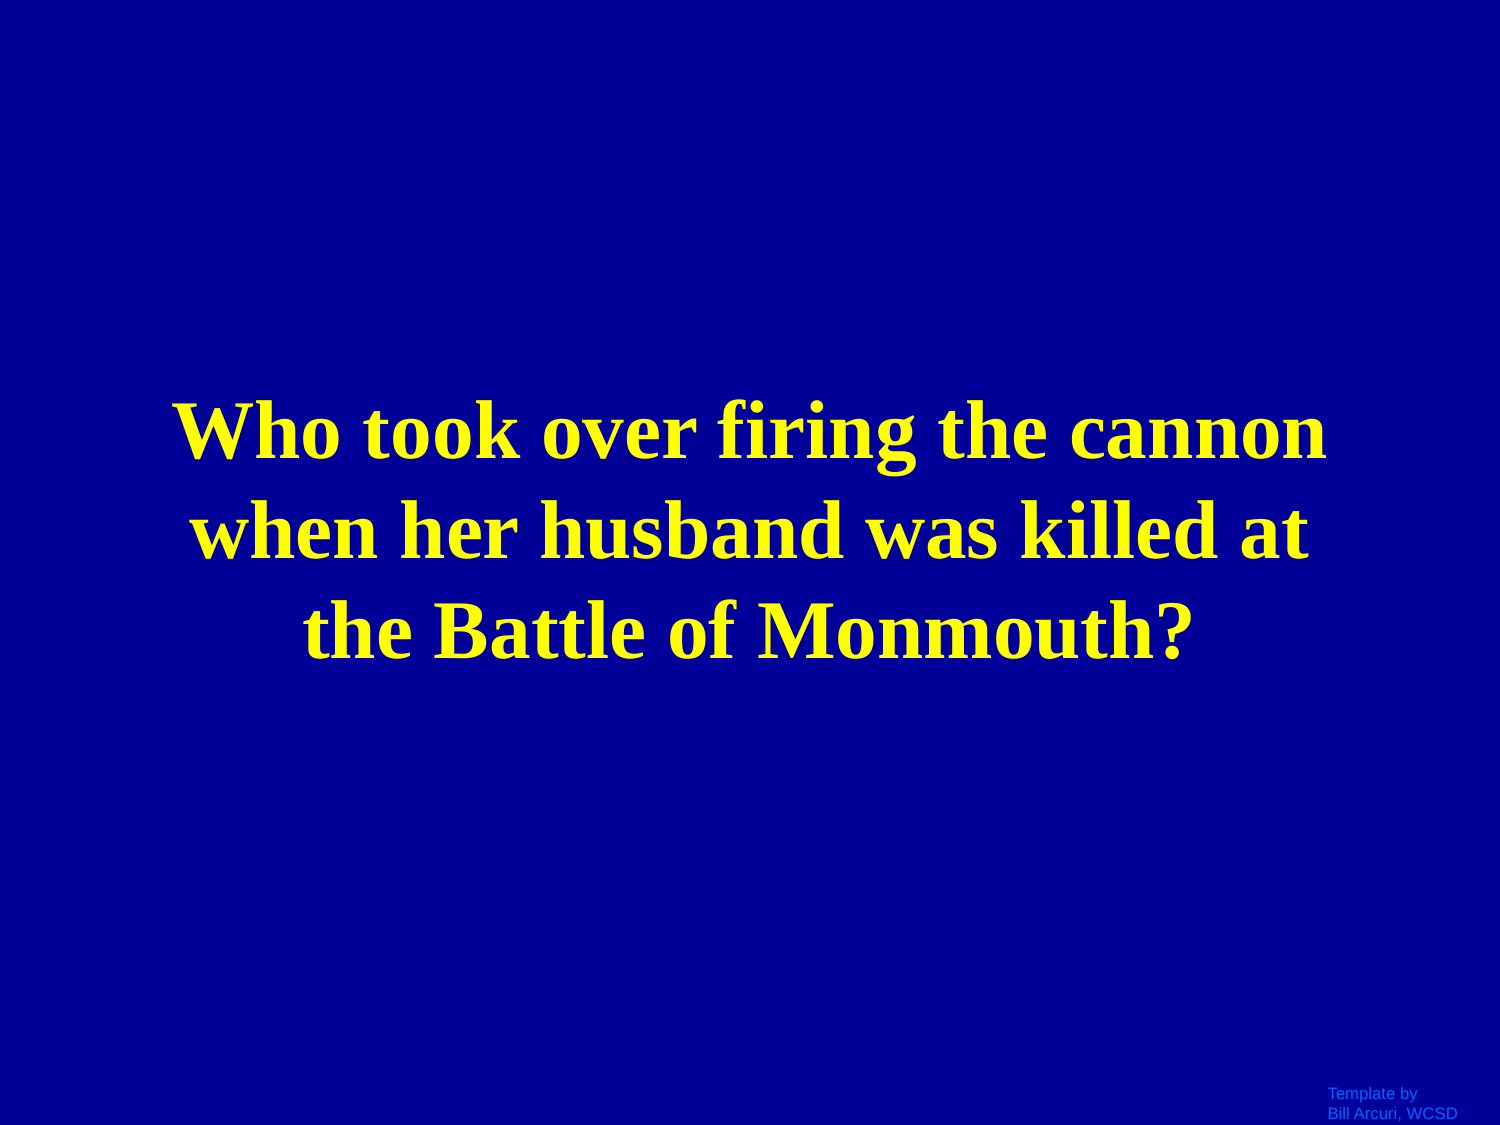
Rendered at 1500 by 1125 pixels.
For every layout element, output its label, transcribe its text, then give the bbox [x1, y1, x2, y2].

title Who took over firing the cannon when her husband was killed at the Battle of Monmouth? [112, 375, 1388, 675]
slide_number Template by Bill Arcuri, WCSD [1312, 1074, 1476, 1125]
